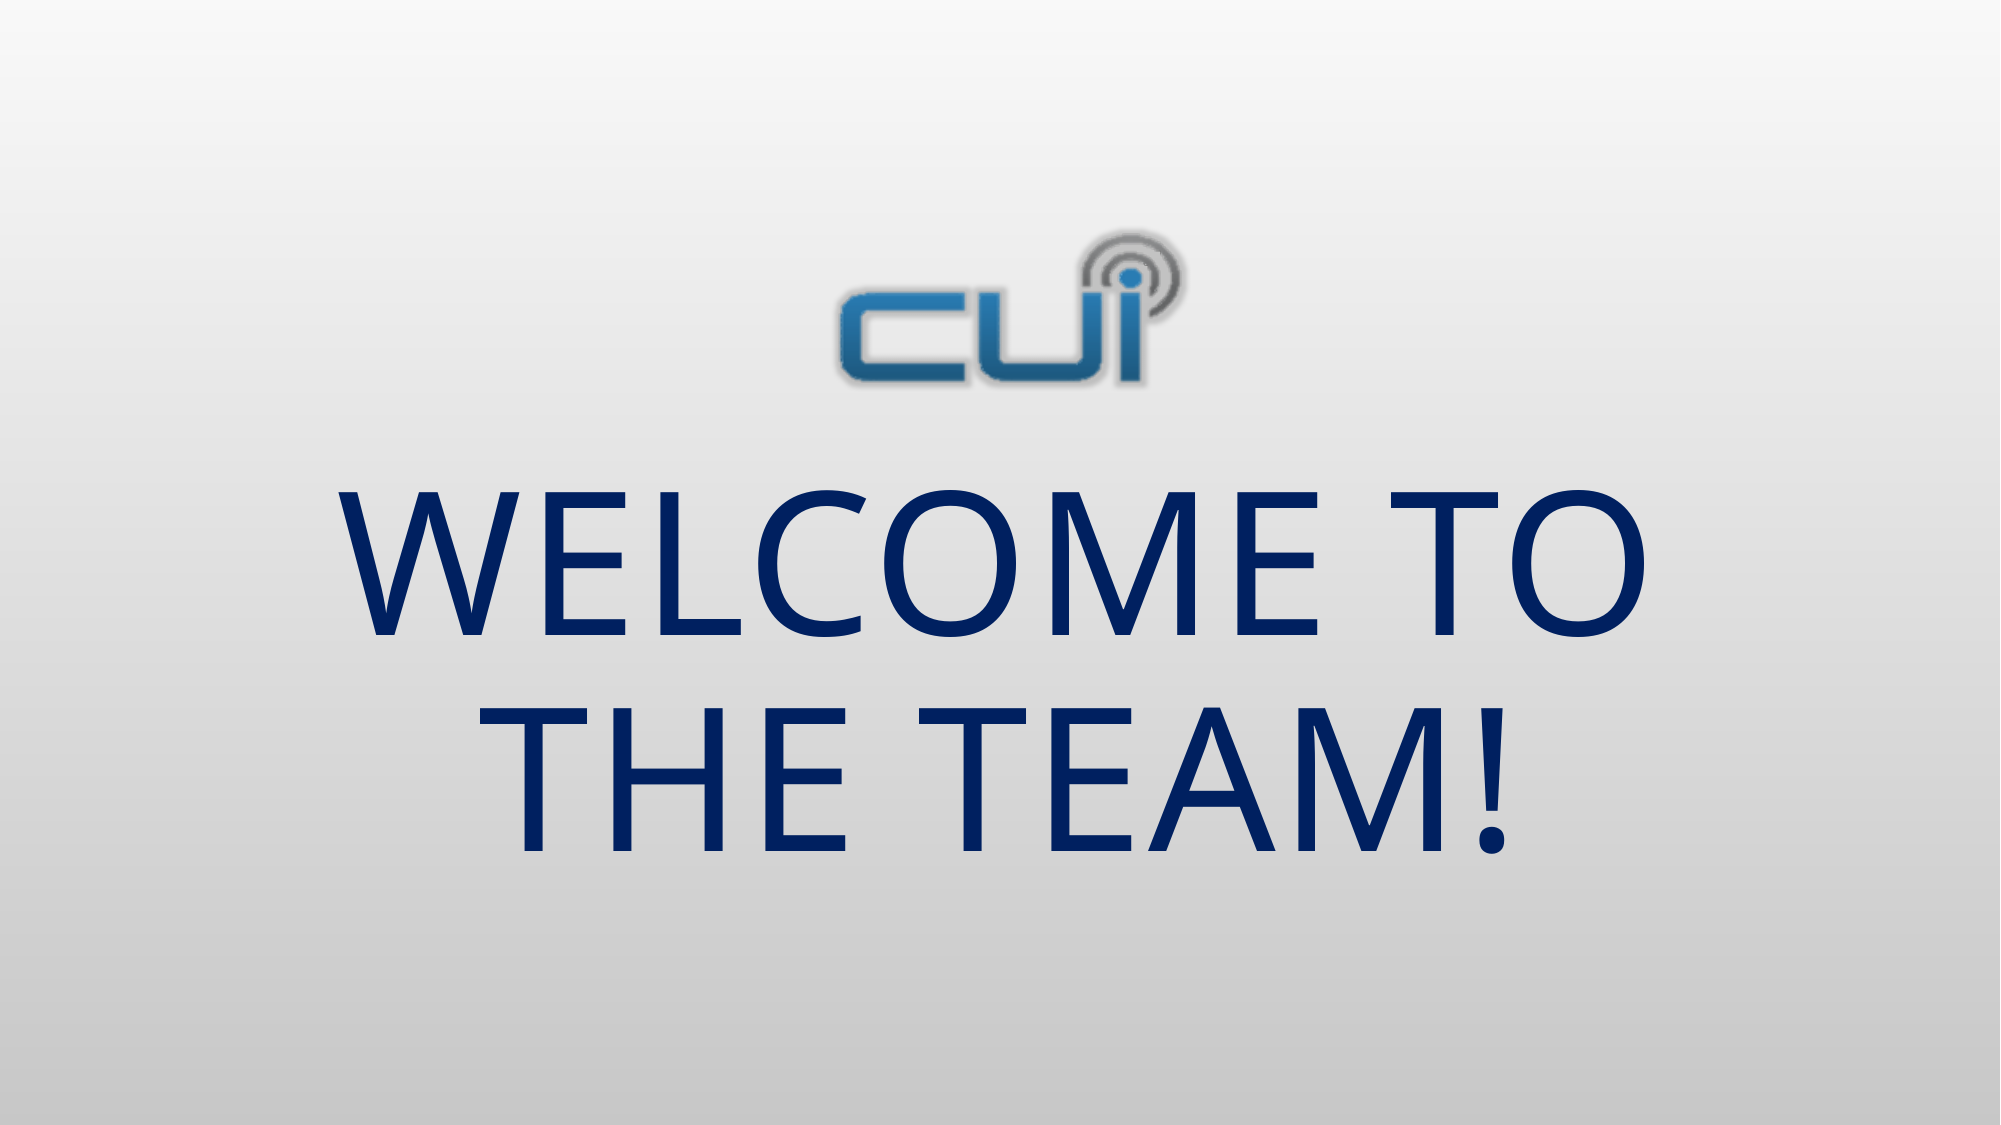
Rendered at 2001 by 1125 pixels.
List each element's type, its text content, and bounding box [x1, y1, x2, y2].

title Welcome to the team! [217, 403, 1783, 954]
picture [804, 229, 1196, 407]
